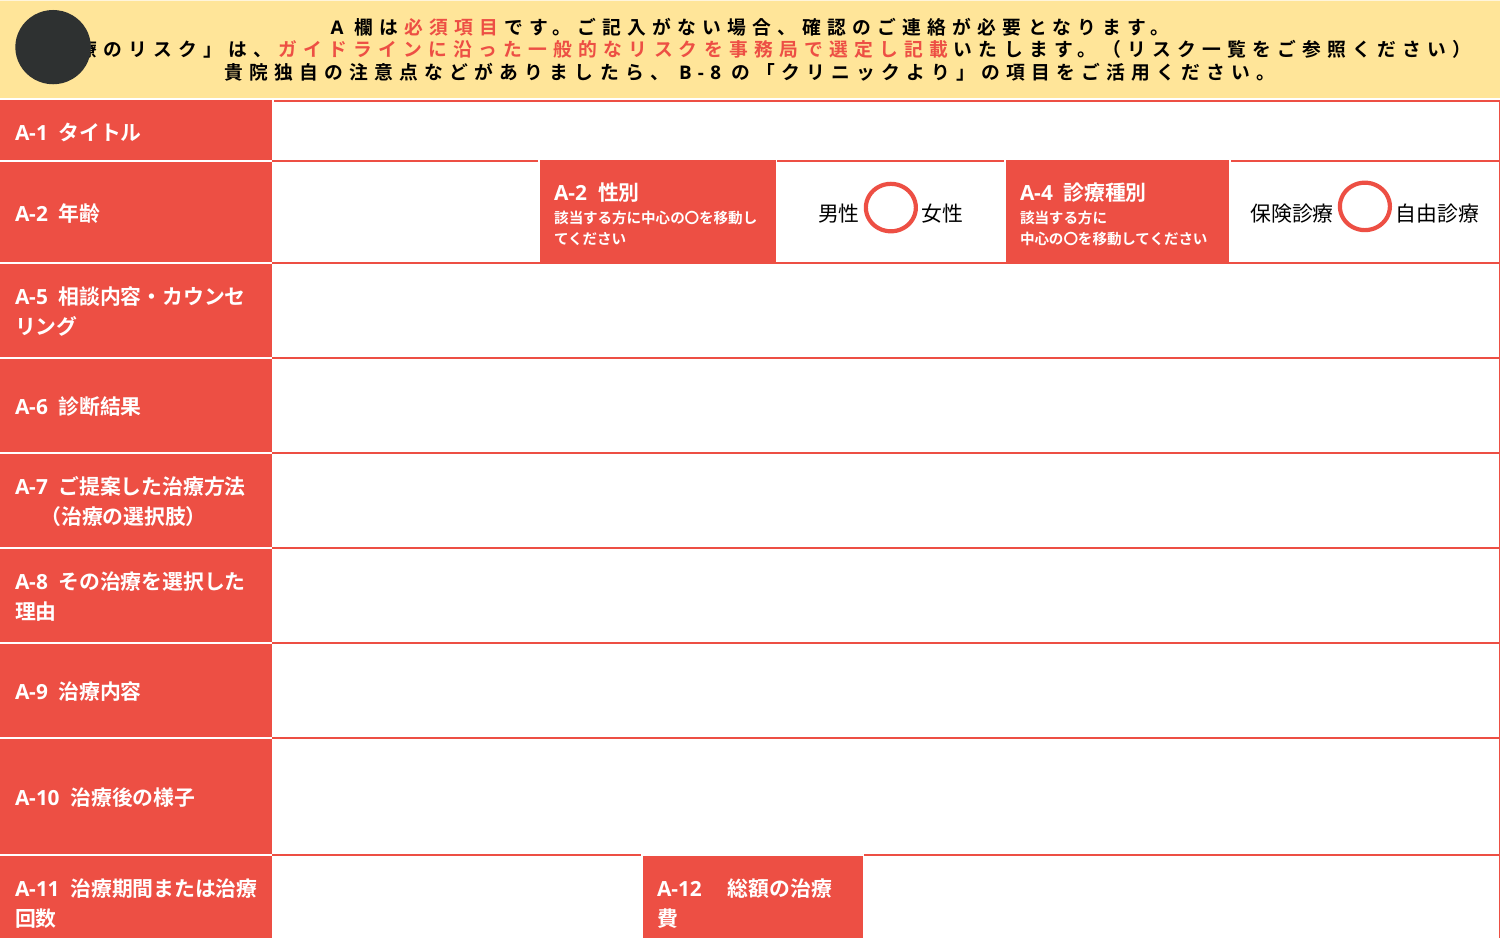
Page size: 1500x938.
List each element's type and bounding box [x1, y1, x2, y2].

text_box [863, 181, 918, 234]
text_box [1337, 180, 1393, 233]
